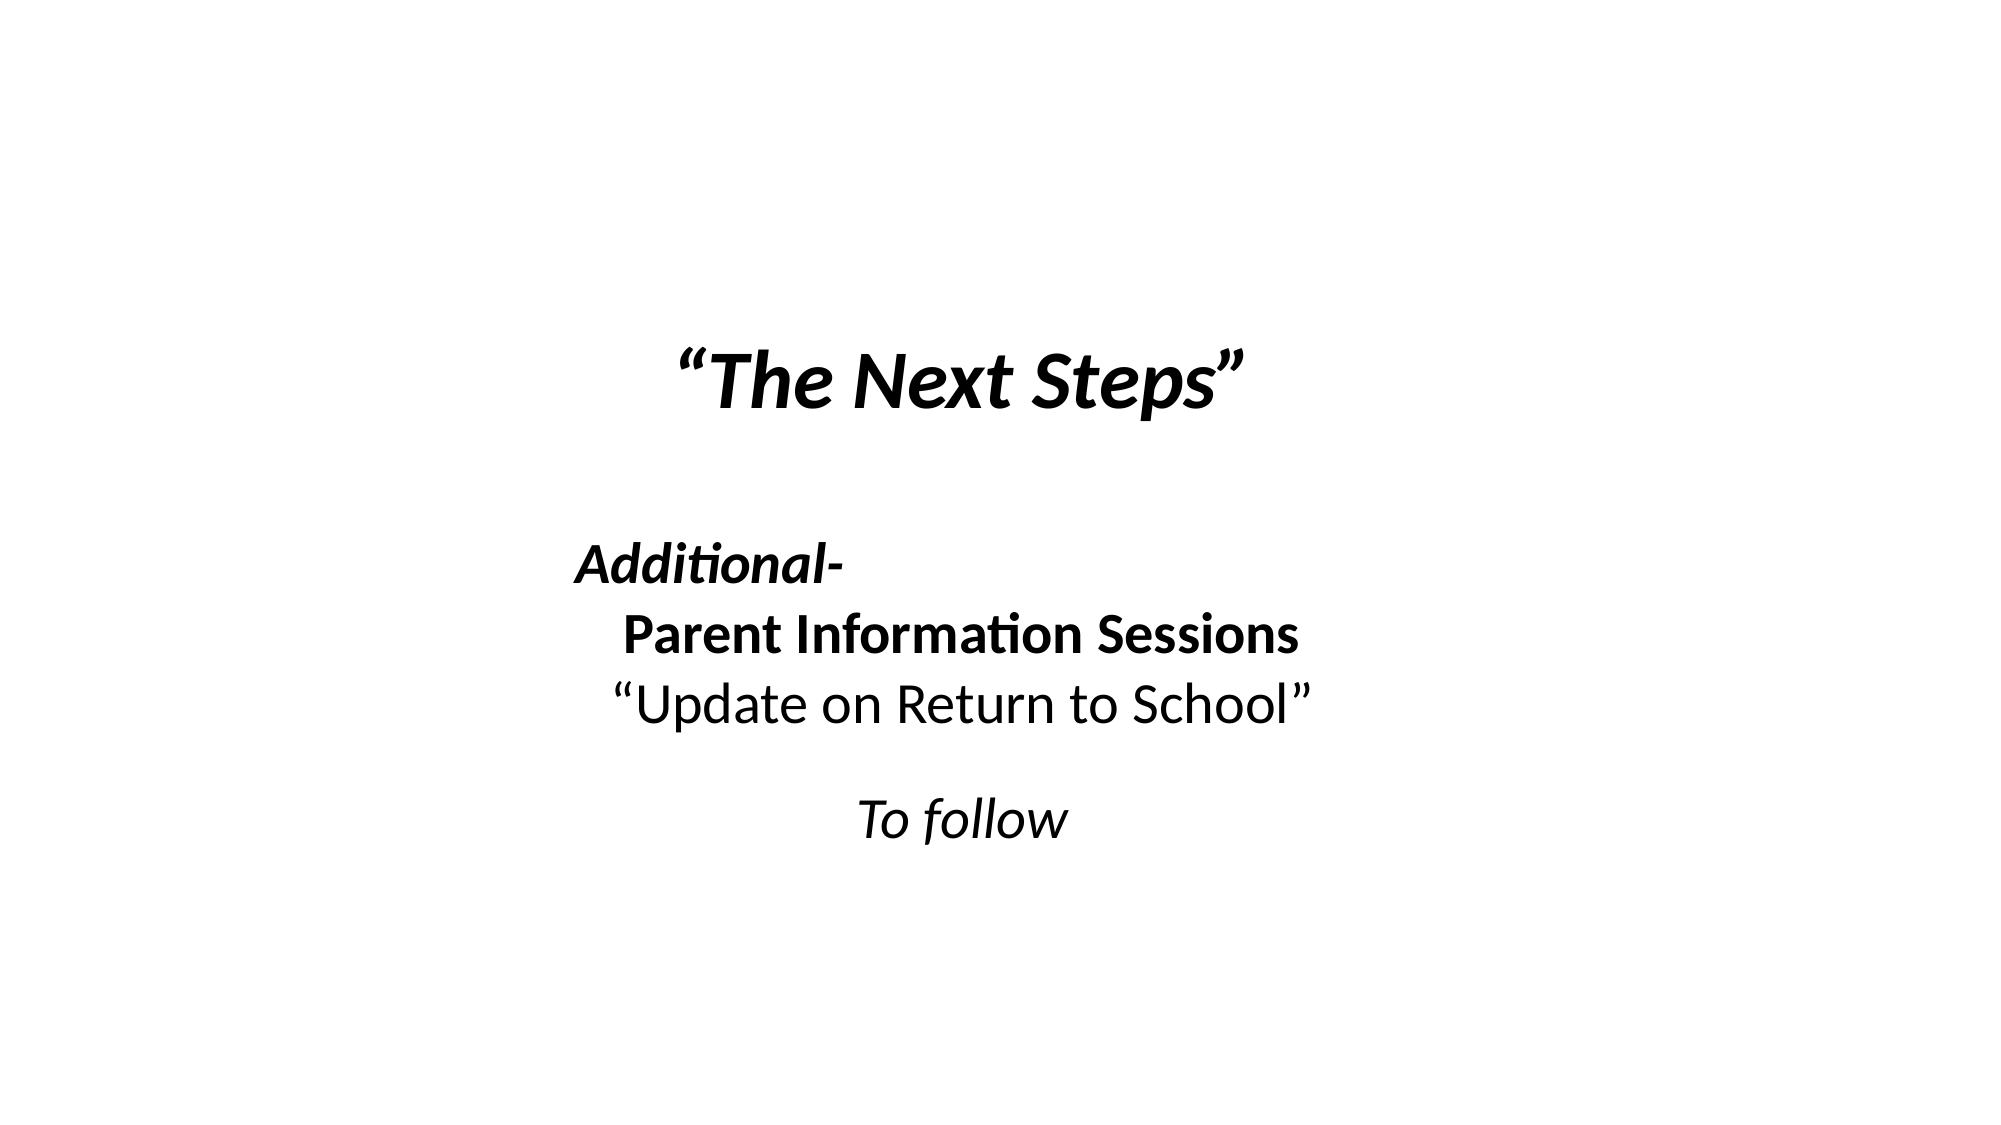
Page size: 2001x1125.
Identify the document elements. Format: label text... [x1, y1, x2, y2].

text_box “The Next Steps” Additional- Parent Information Sessions “Update on Return to School” To follow [388, 117, 1537, 858]
